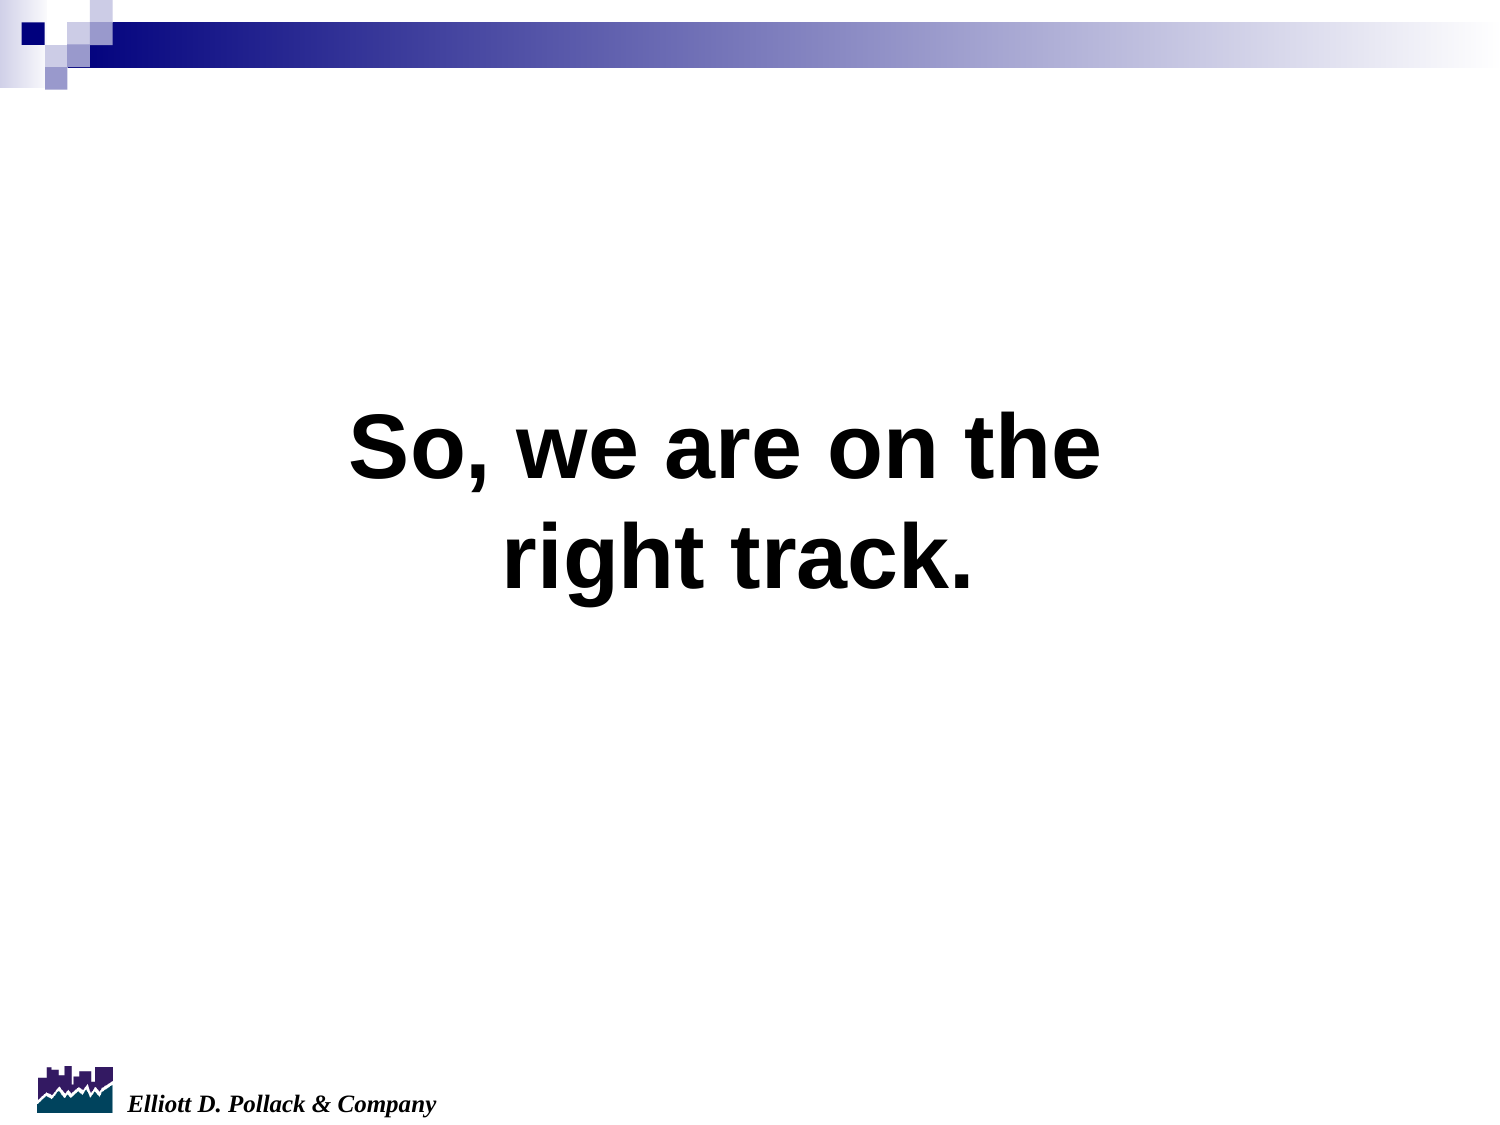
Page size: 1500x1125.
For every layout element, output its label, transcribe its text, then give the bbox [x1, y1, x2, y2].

text_box So, we are on the right track. [122, 122, 1355, 871]
picture [37, 1066, 113, 1103]
